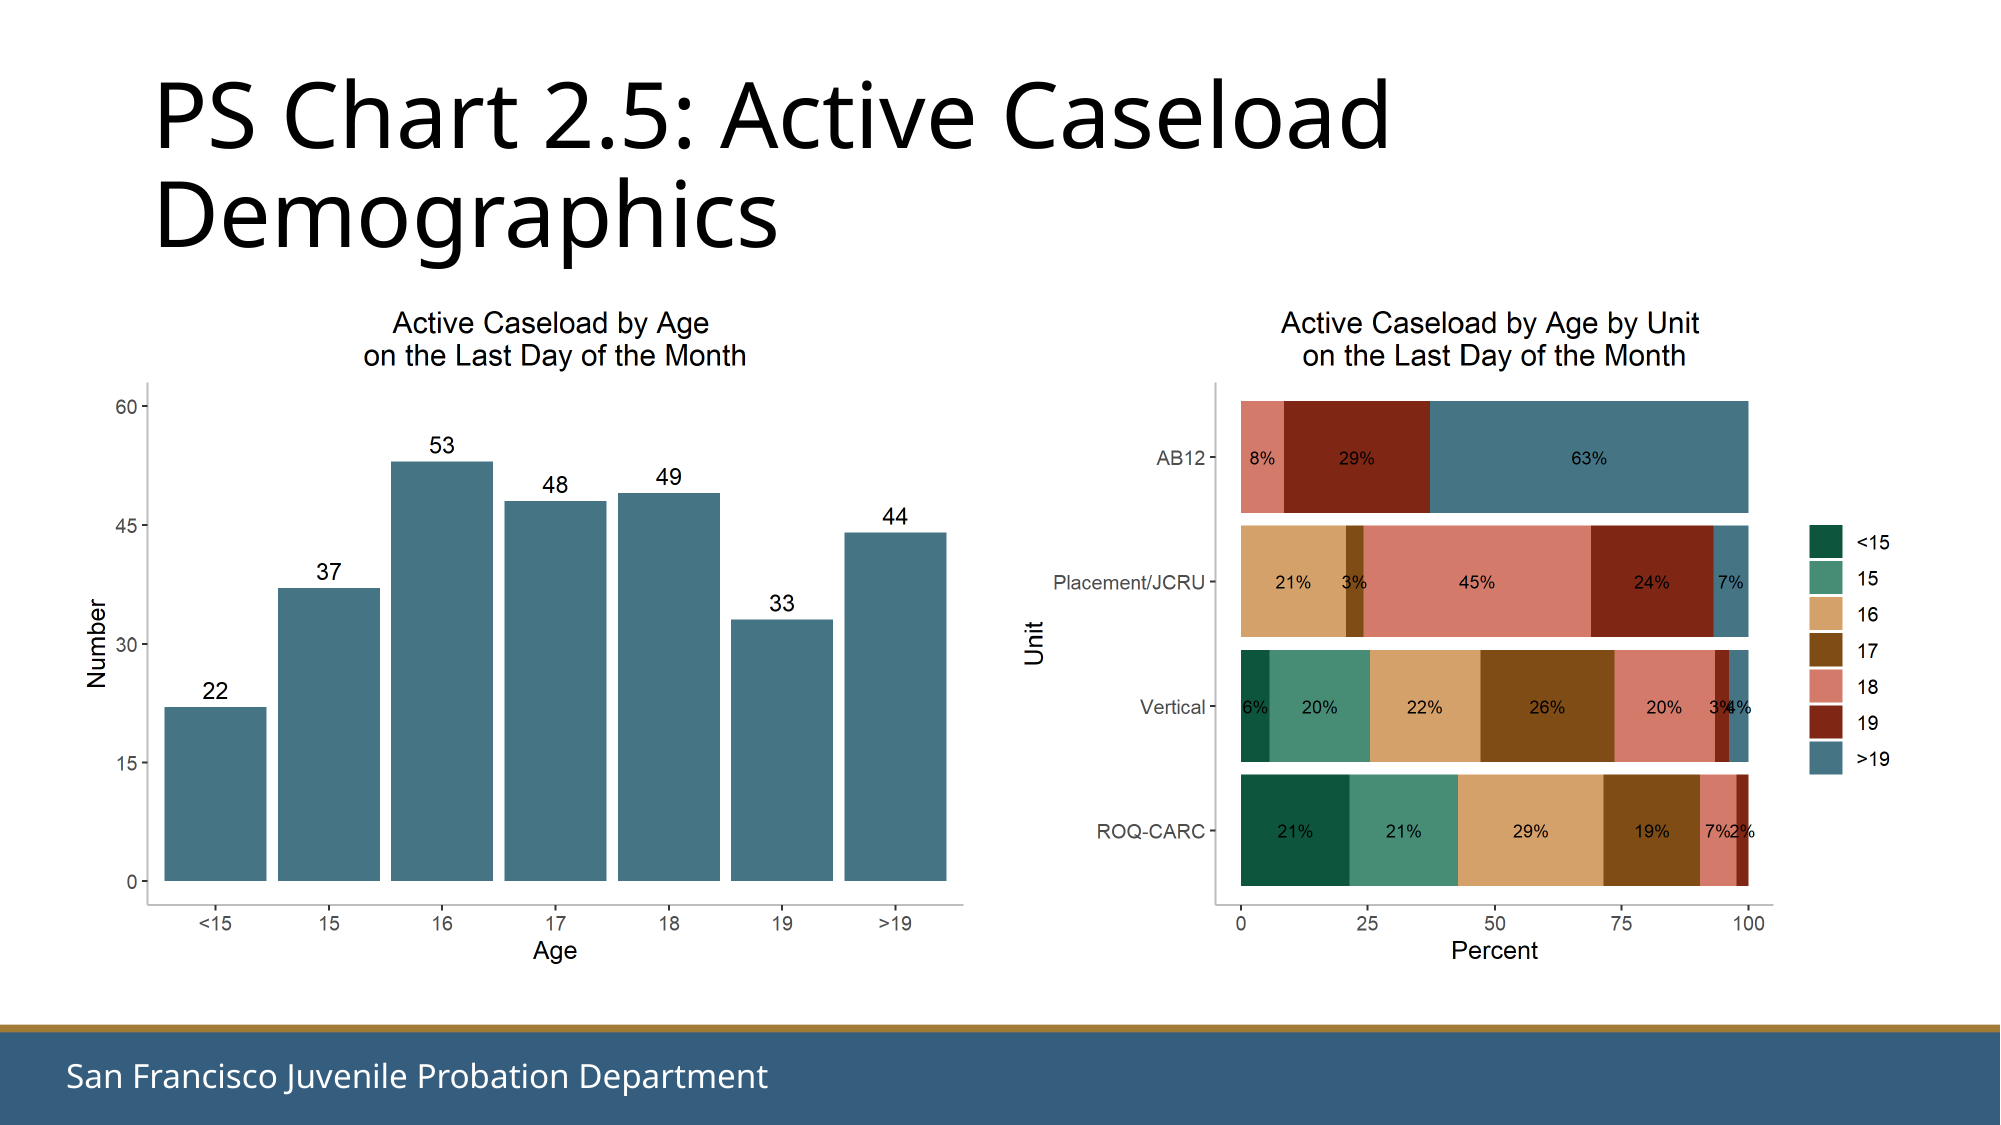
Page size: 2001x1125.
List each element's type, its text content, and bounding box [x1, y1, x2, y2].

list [1012, 299, 1913, 975]
title PS Chart 2.5: Active Caseload Demographics [137, 59, 1863, 278]
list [74, 299, 975, 975]
